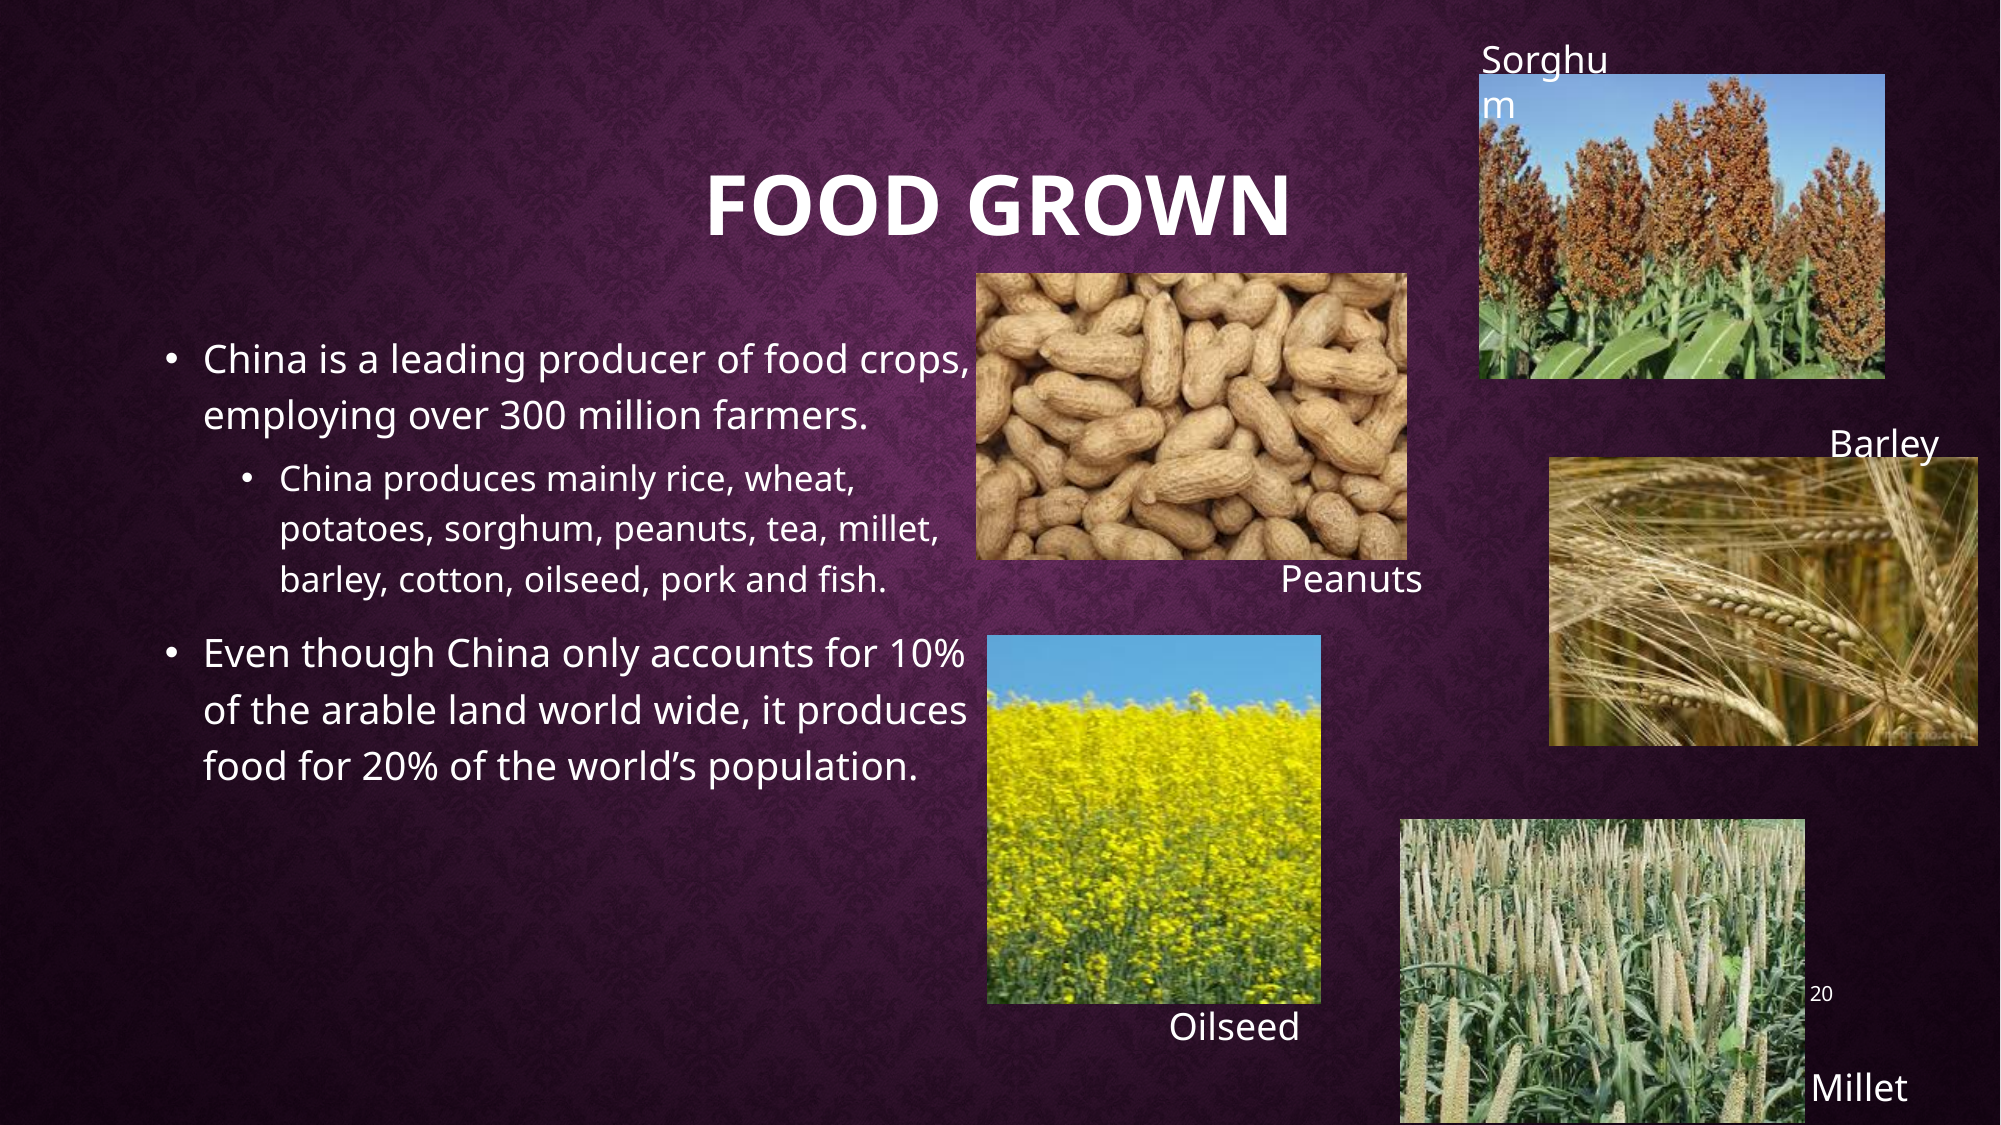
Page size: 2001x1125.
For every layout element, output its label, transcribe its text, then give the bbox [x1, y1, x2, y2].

title Food grown [149, 99, 1472, 318]
text_box Millet [1812, 1056, 1973, 1116]
text_box Peanuts [1265, 548, 1443, 608]
list China is a leading producer of food crops, employing over 300 million farmers. China produces mainly rice, wheat, potatoes, sorghum, peanuts, tea, millet, barley, cotton, oilseed, pork and fish. Even though China only accounts for 10% of the arable land world wide, it produces food for 20% of the world’s population. [149, 317, 988, 925]
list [1548, 457, 1978, 746]
picture [986, 634, 1321, 1005]
slide_number 20 [1812, 965, 1849, 1025]
text_box Barley [1814, 412, 1992, 473]
picture [976, 272, 1407, 560]
picture [1479, 74, 1885, 379]
text_box Sorghum [1466, 29, 1658, 134]
picture [1399, 818, 1806, 1124]
text_box Oilseed [1153, 995, 1332, 1056]
